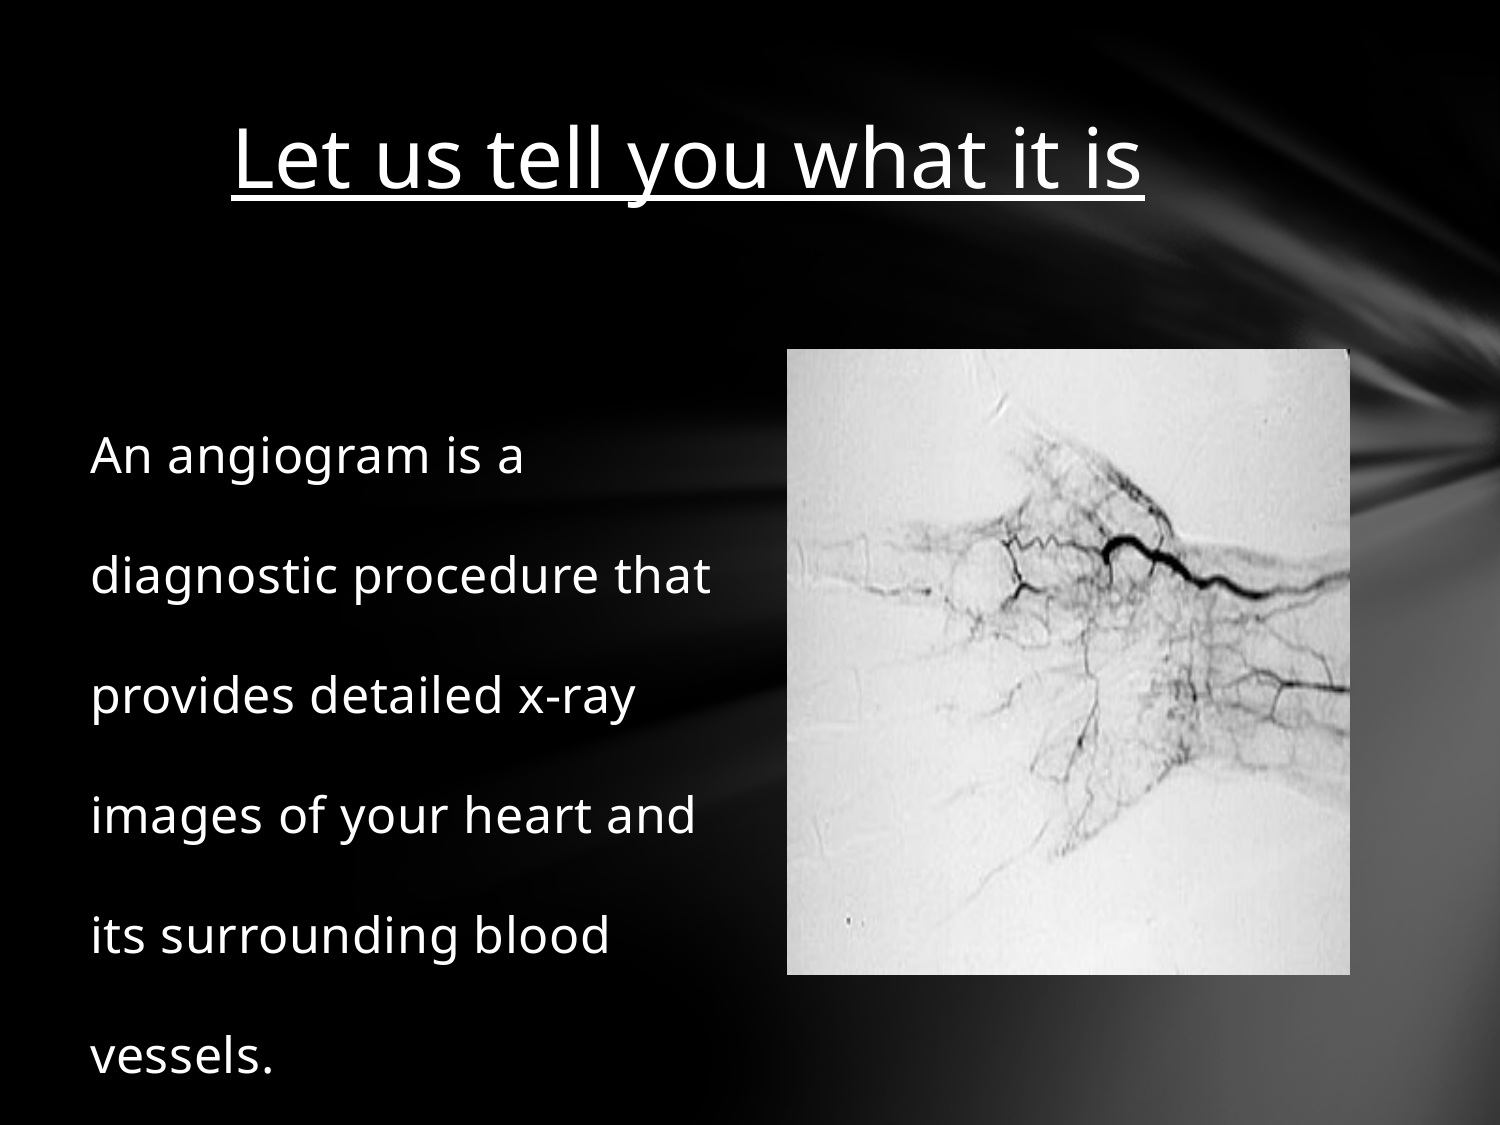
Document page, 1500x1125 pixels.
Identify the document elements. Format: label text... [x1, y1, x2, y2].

list An angiogram is a diagnostic procedure that provides detailed x-ray images of your heart and its surrounding blood vessels. [75, 356, 763, 944]
picture [787, 349, 1351, 976]
title Let us tell you what it is [57, 37, 1318, 213]
